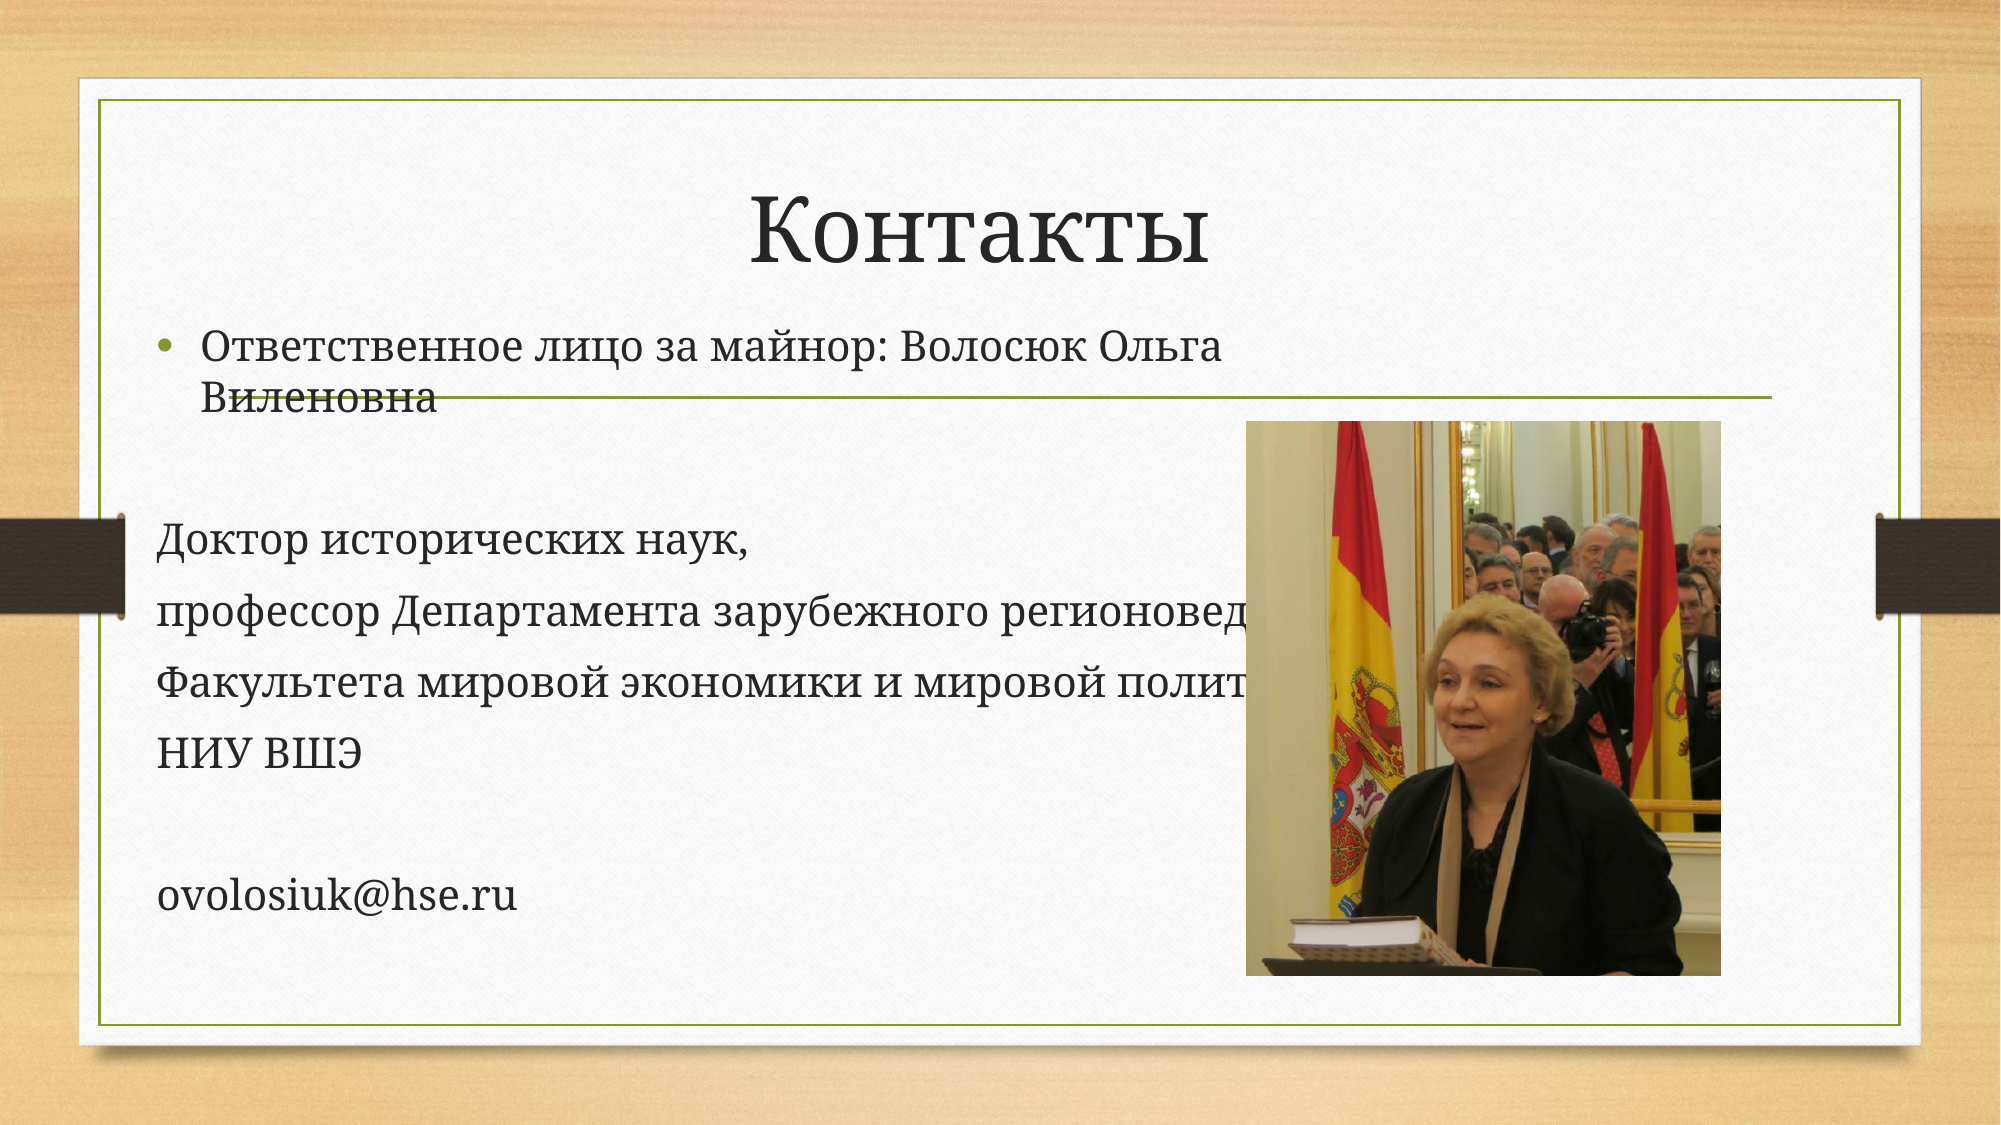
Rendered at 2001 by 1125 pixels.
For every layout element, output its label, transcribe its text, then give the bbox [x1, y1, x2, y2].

title Контакты [192, 119, 1768, 334]
list Ответственное лицо за майнор: Волосюк Ольга Виленовна Доктор исторических наук, профессор Департамента зарубежного регионоведения Факультета мировой экономики и мировой политики НИУ ВШЭ ovolosiuk@hse.ru [141, 311, 1391, 992]
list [1246, 421, 1721, 976]
picture [0, 0, 2001, 1125]
